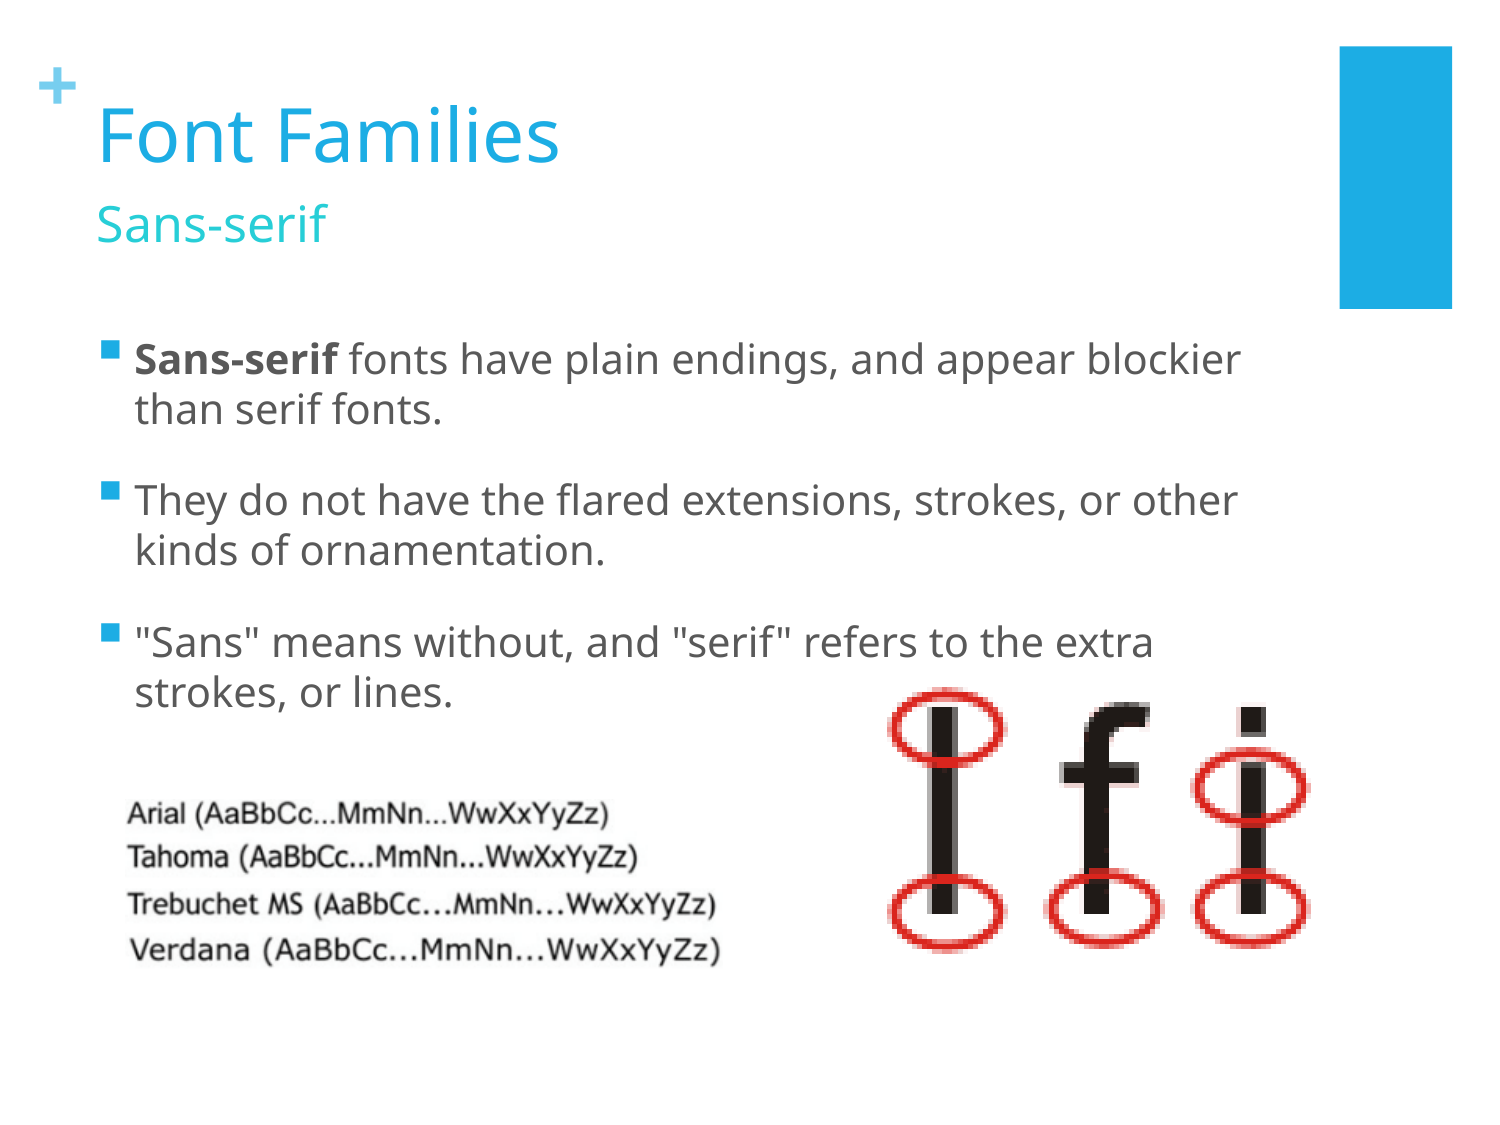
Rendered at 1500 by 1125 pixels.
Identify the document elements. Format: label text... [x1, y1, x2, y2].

list Sans-serif [81, 185, 1322, 313]
title Font Families [81, 22, 1322, 185]
picture [124, 799, 724, 969]
list Sans-serif fonts have plain endings, and appear blockier than serif fonts. They do not have the flared extensions, strokes, or other kinds of ornamentation. "Sans" means without, and "serif" refers to the extra strokes, or lines. [81, 324, 1322, 1005]
picture [861, 661, 1327, 976]
